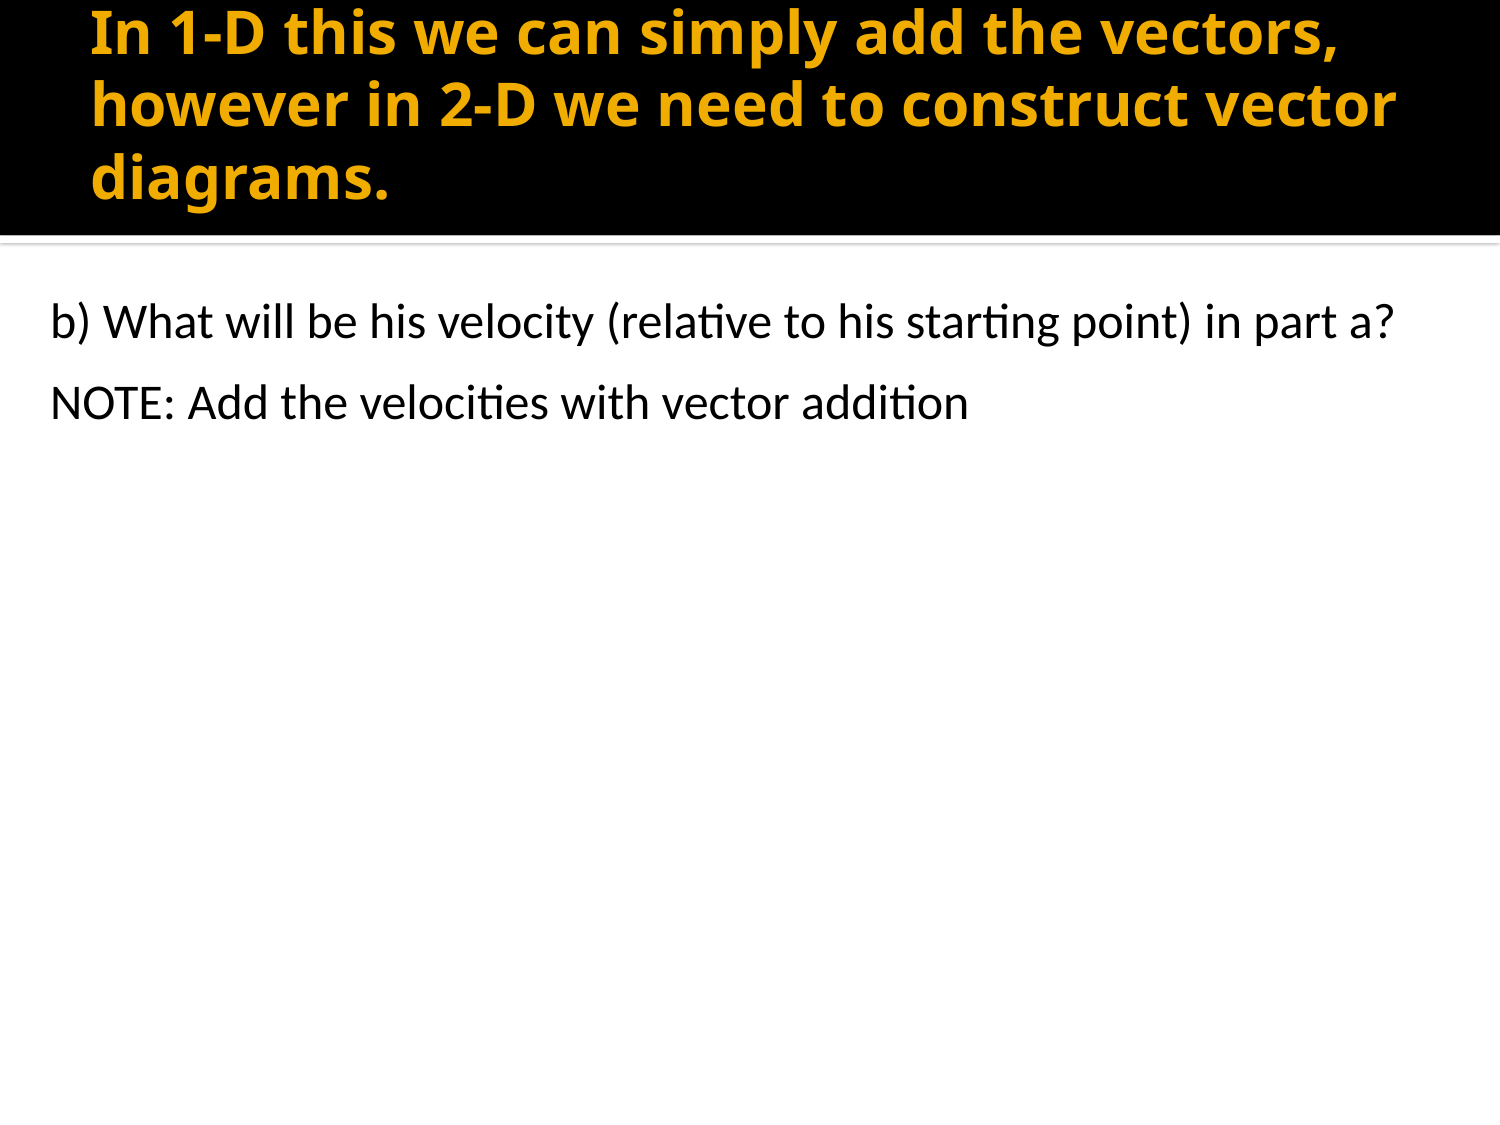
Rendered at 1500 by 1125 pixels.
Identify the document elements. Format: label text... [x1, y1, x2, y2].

text_box b) What will be his velocity (relative to his starting point) in part a? NOTE: Add the velocities with vector addition [35, 281, 1454, 1067]
title In 1-D this we can simply add the vectors, however in 2-D we need to construct vector diagrams. [75, 46, 1425, 231]
